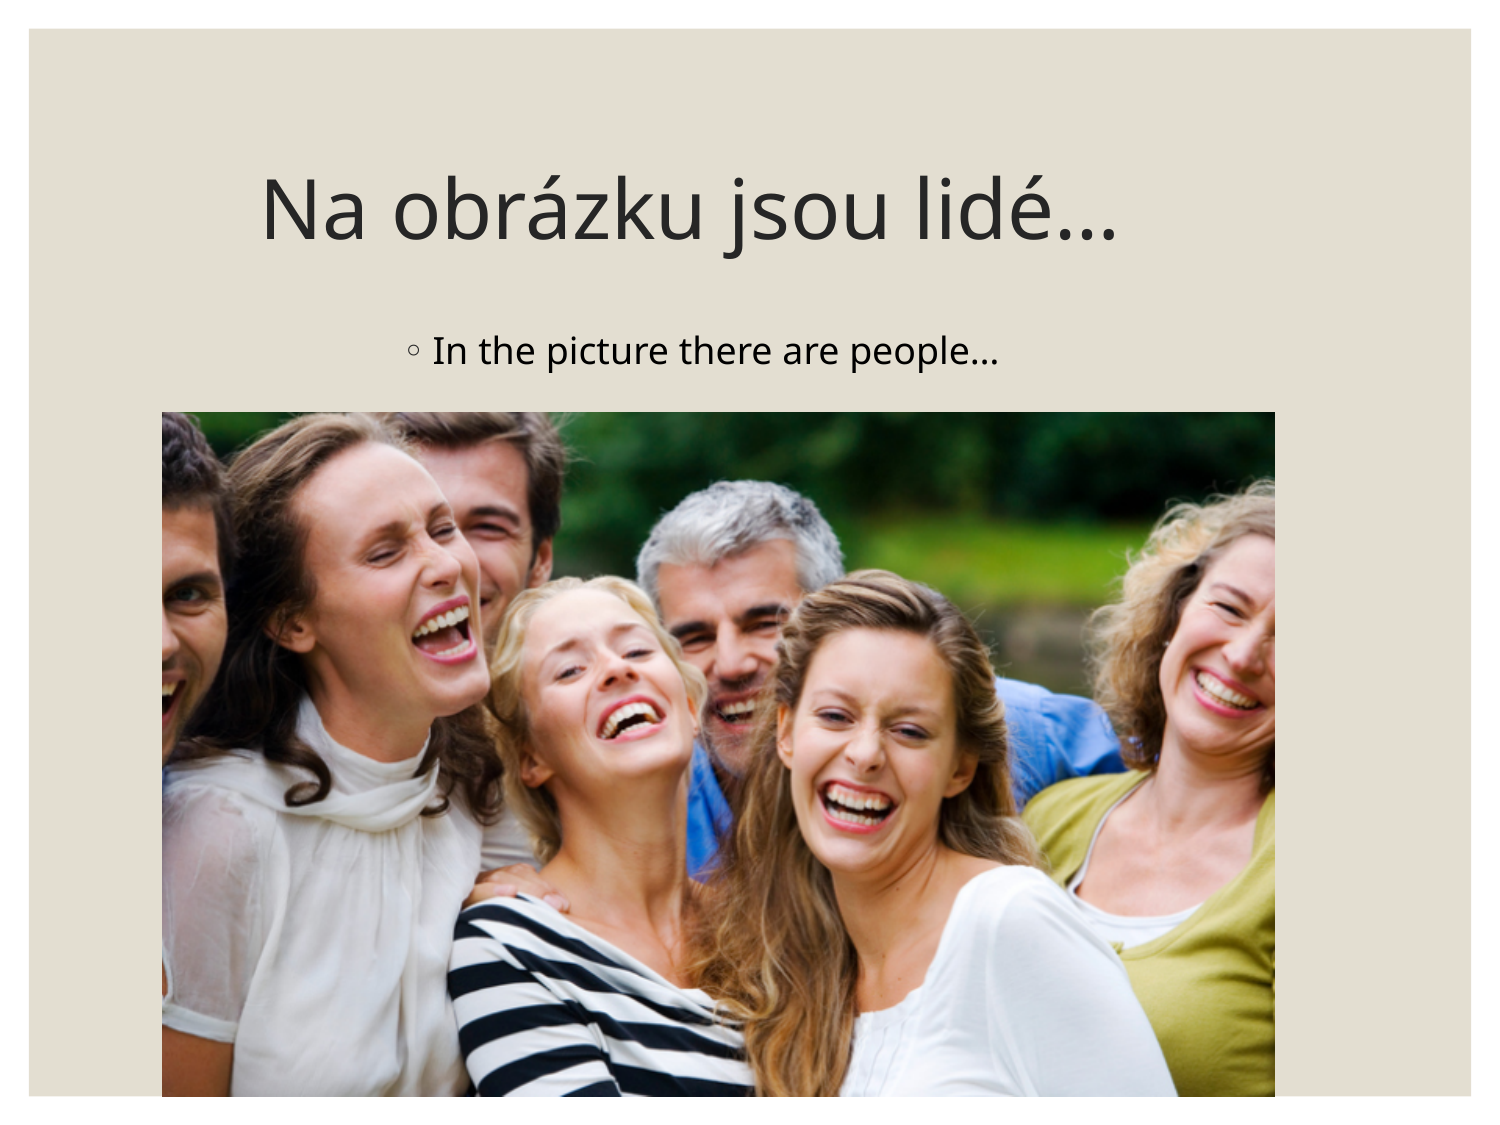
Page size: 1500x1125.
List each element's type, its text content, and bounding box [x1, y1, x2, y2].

list In the picture there are people… [387, 319, 1500, 965]
title Na obrázku jsou lidé… [244, 99, 1500, 325]
picture [162, 412, 1275, 1097]
